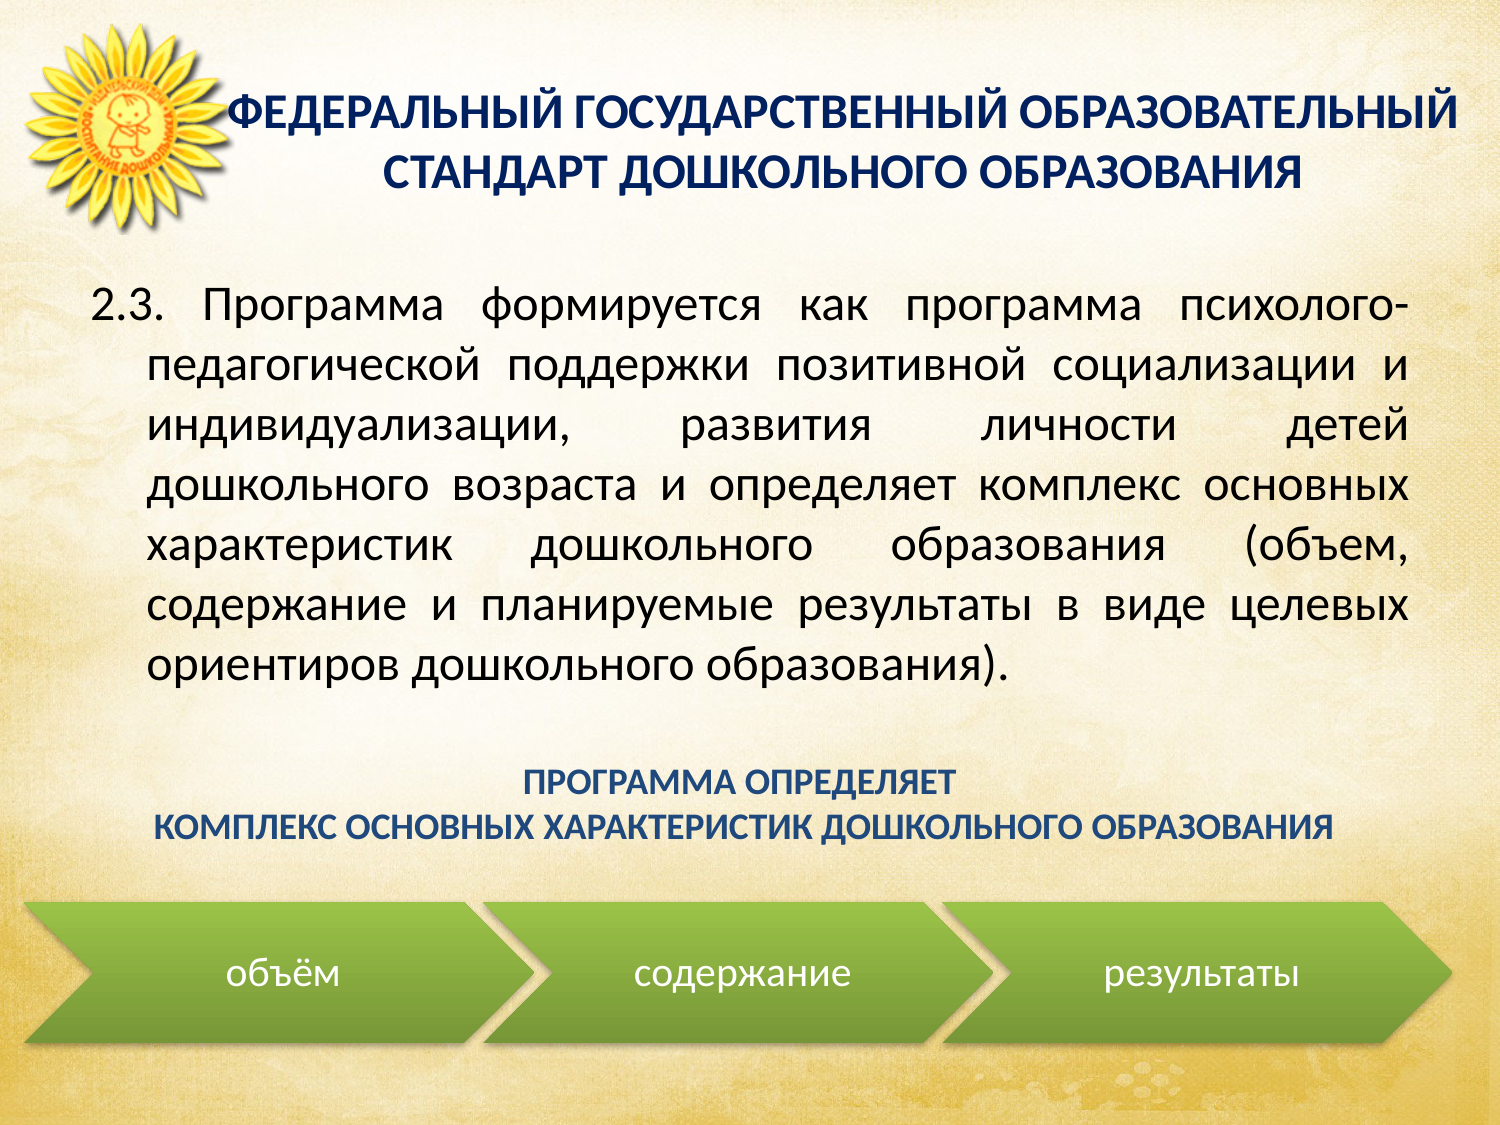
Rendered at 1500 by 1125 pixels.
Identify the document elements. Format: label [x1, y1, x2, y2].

picture [0, 0, 1500, 1125]
text_box [23, 902, 1454, 1044]
